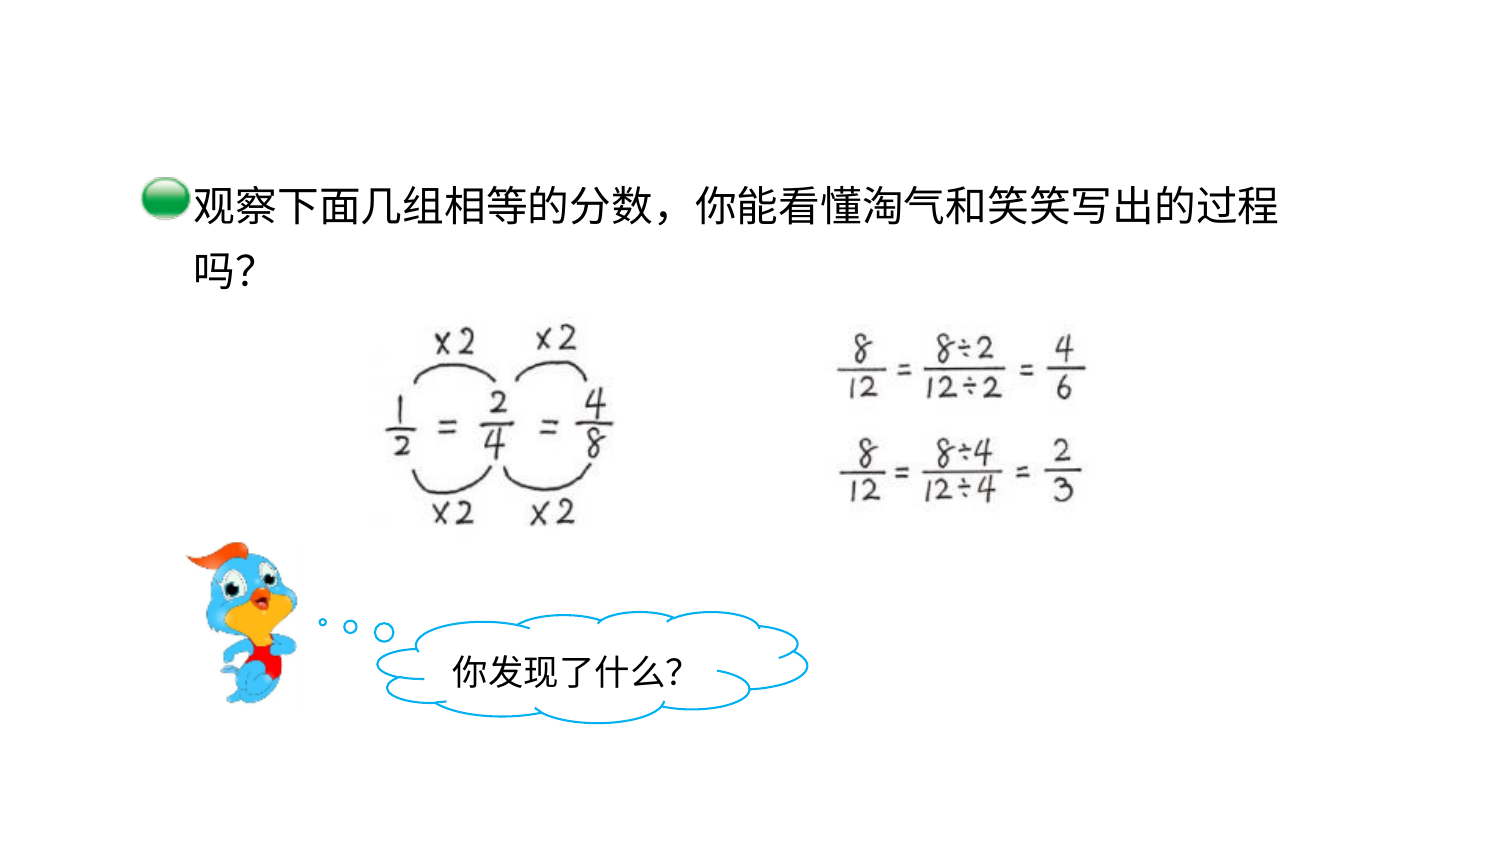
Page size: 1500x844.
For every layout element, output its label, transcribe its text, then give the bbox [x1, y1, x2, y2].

picture [183, 541, 302, 708]
picture [137, 173, 191, 229]
picture [373, 314, 617, 542]
text_box 你发现了什么？ [343, 619, 358, 635]
text_box 你发现了什么？ [376, 610, 809, 725]
picture [824, 324, 1097, 519]
text_box 观察下面几组相等的分数，你能看懂淘气和笑笑写出的过程吗？ [183, 159, 1373, 301]
text_box 你发现了什么？ [373, 622, 395, 643]
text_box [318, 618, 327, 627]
